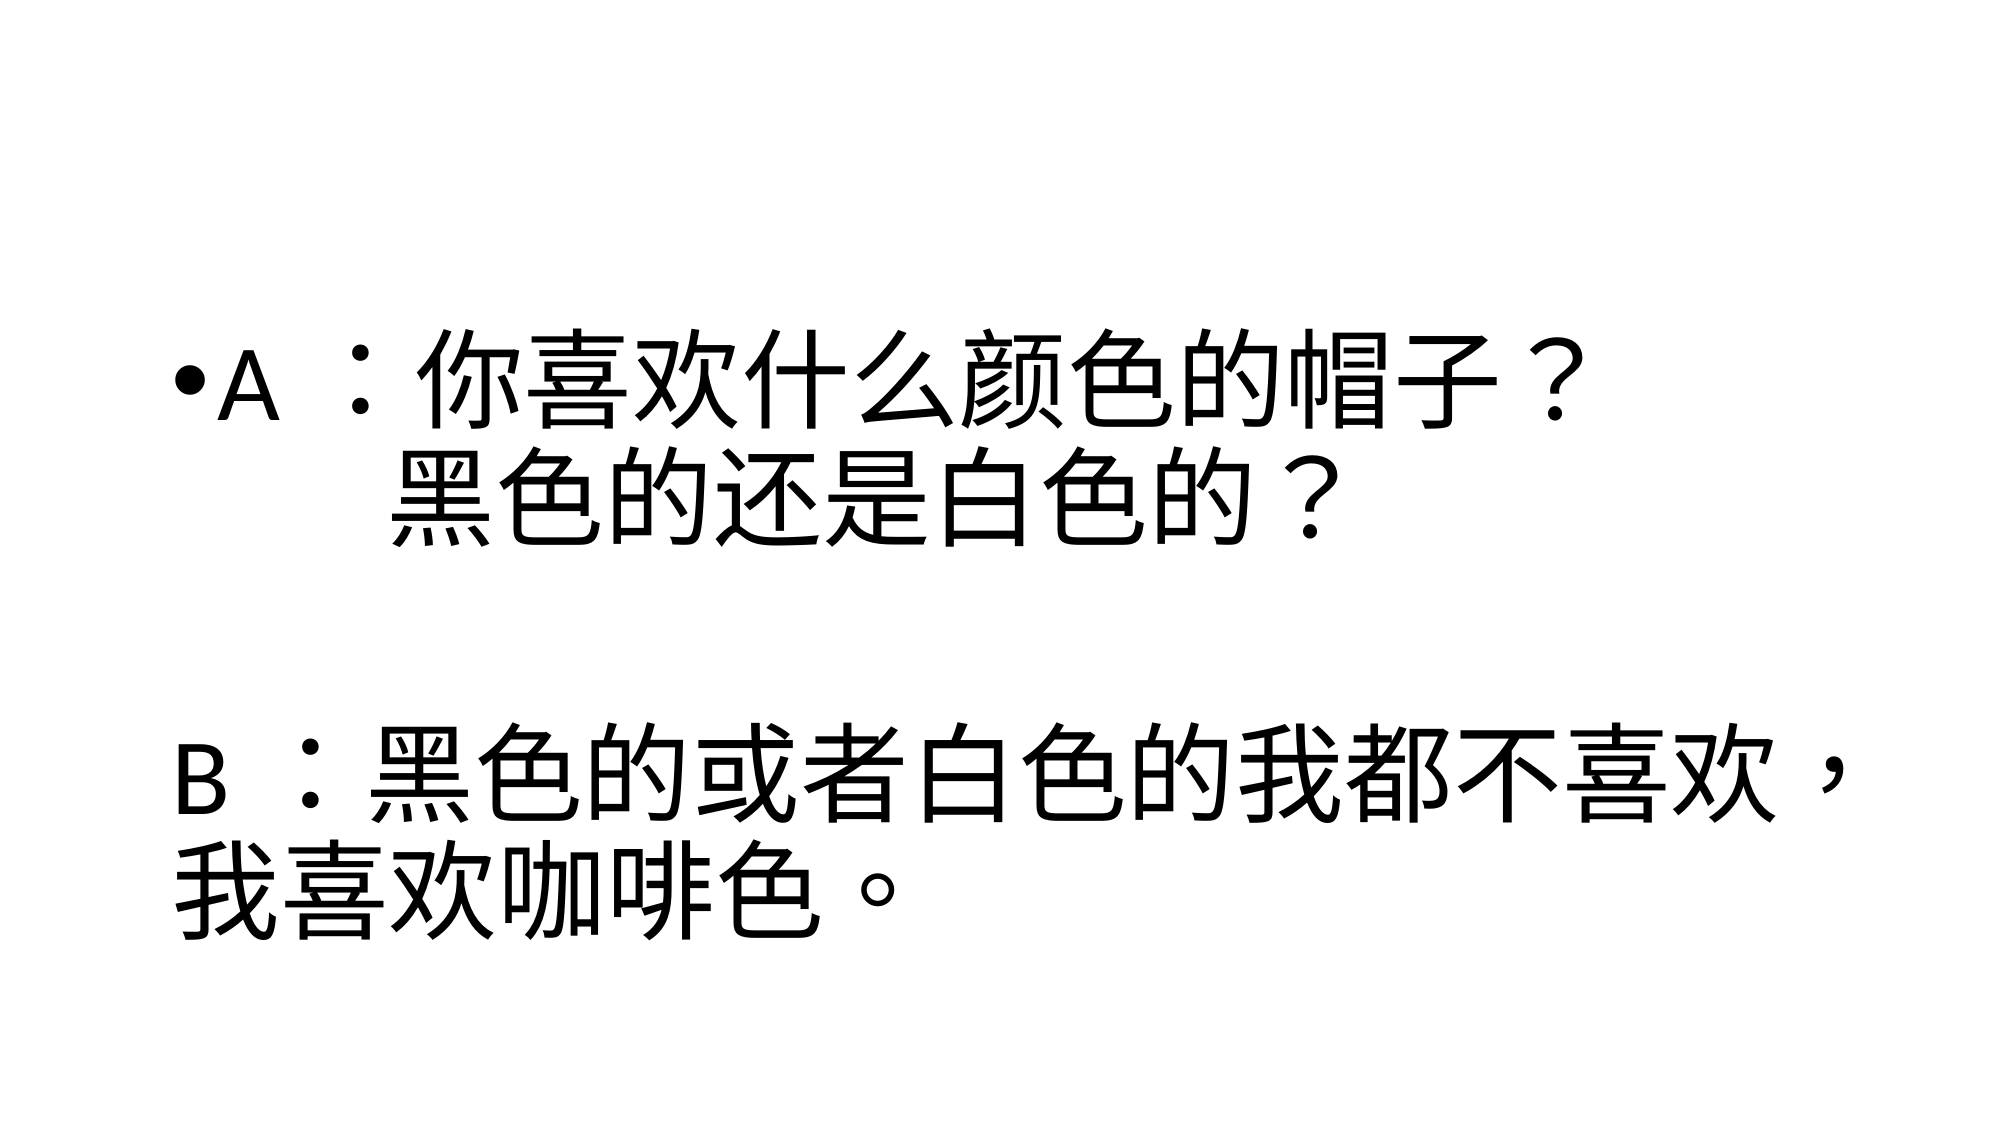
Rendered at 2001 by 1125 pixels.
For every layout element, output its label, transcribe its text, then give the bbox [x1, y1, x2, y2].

list A：你喜欢什么颜色的帽子？ 黑色的还是白色的？ B：黑色的或者白色的我都不喜欢，我喜欢咖啡色。 [156, 319, 1844, 979]
